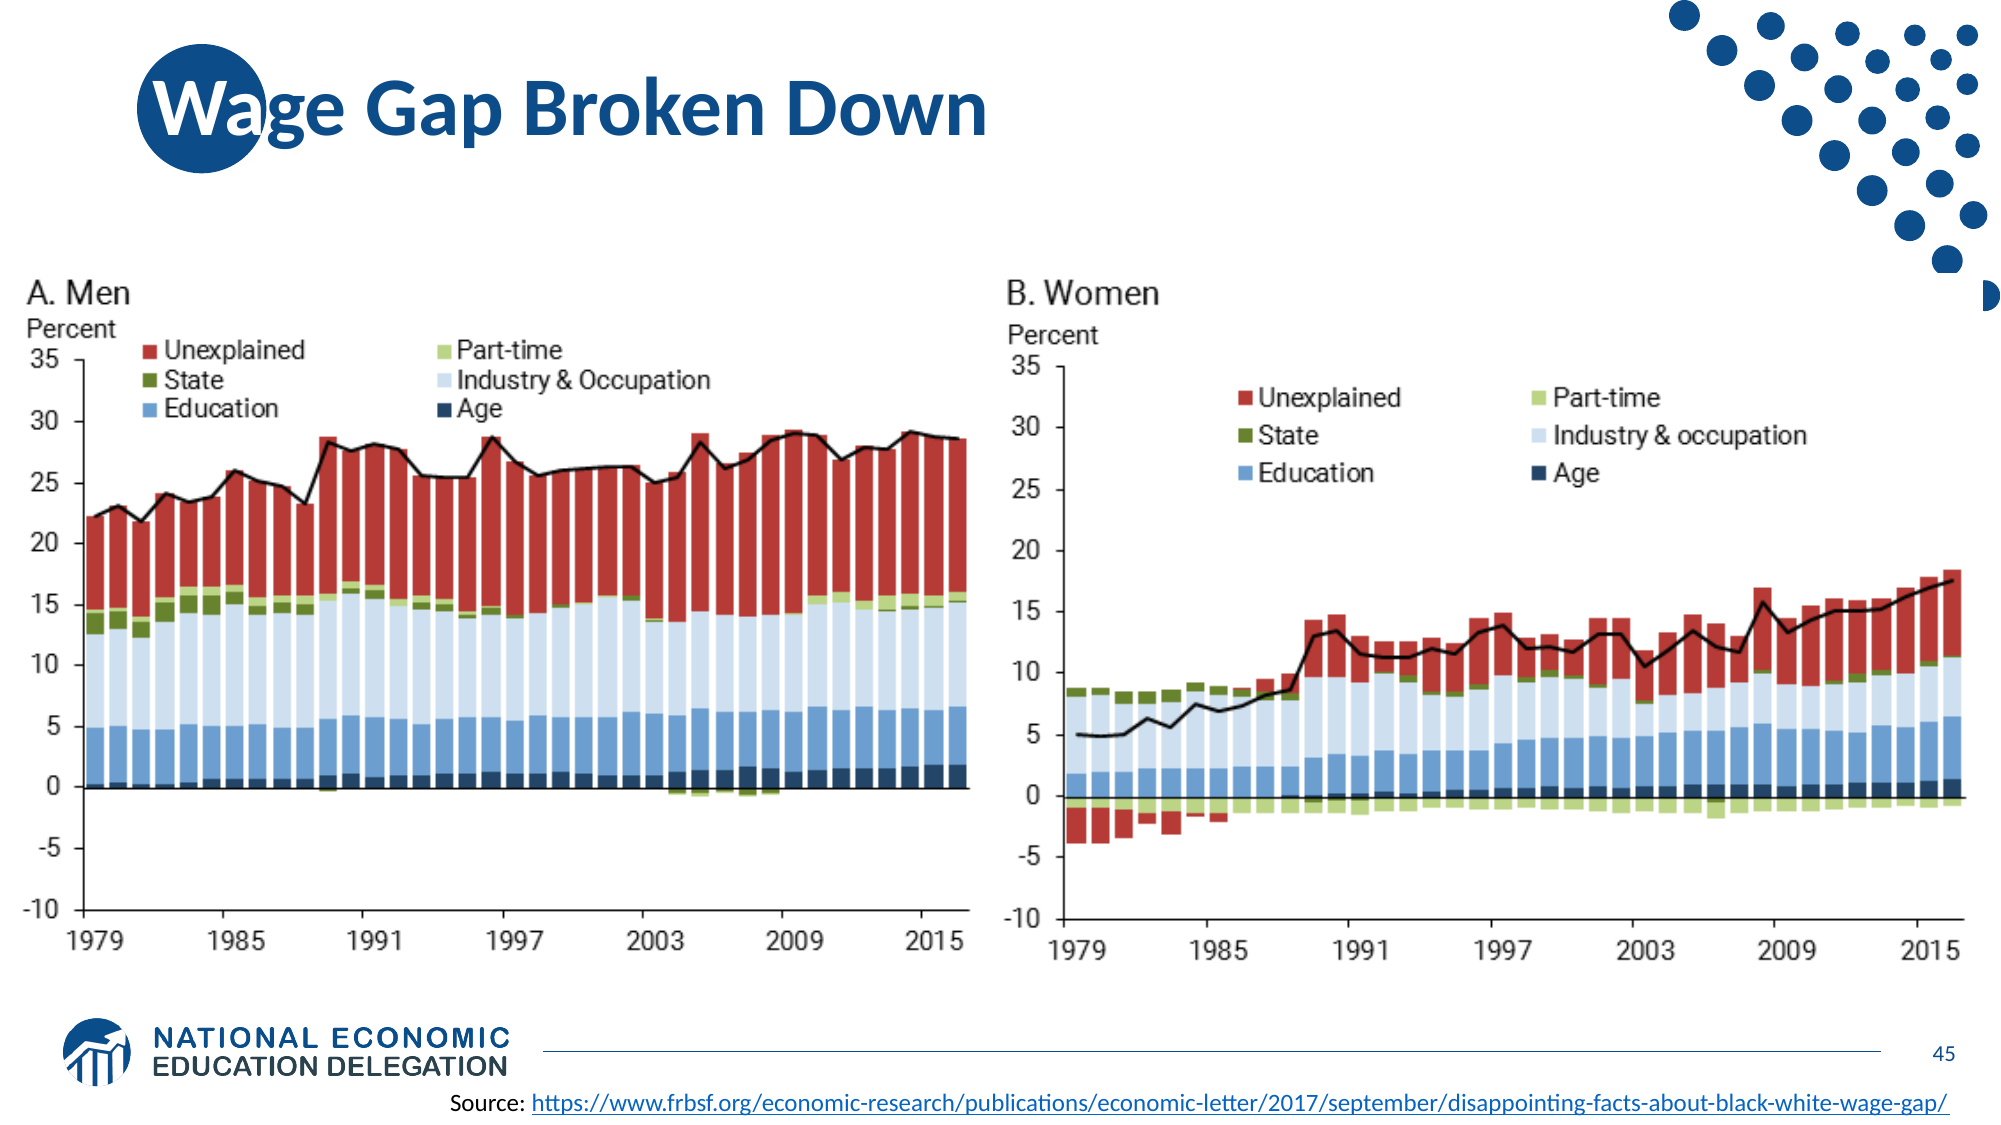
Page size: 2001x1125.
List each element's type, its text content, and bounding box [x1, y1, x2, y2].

picture [55, 1013, 520, 1091]
slide_number 45 [1521, 1022, 1972, 1082]
picture [999, 273, 1983, 971]
title Wage Gap Broken Down [137, 0, 1863, 218]
picture [18, 273, 988, 961]
text_box Source: https://www.frbsf.org/economic-research/publications/economic-letter/2017/september/disappointing-facts-about-black-white-wage-gap/ [435, 1079, 1966, 1125]
